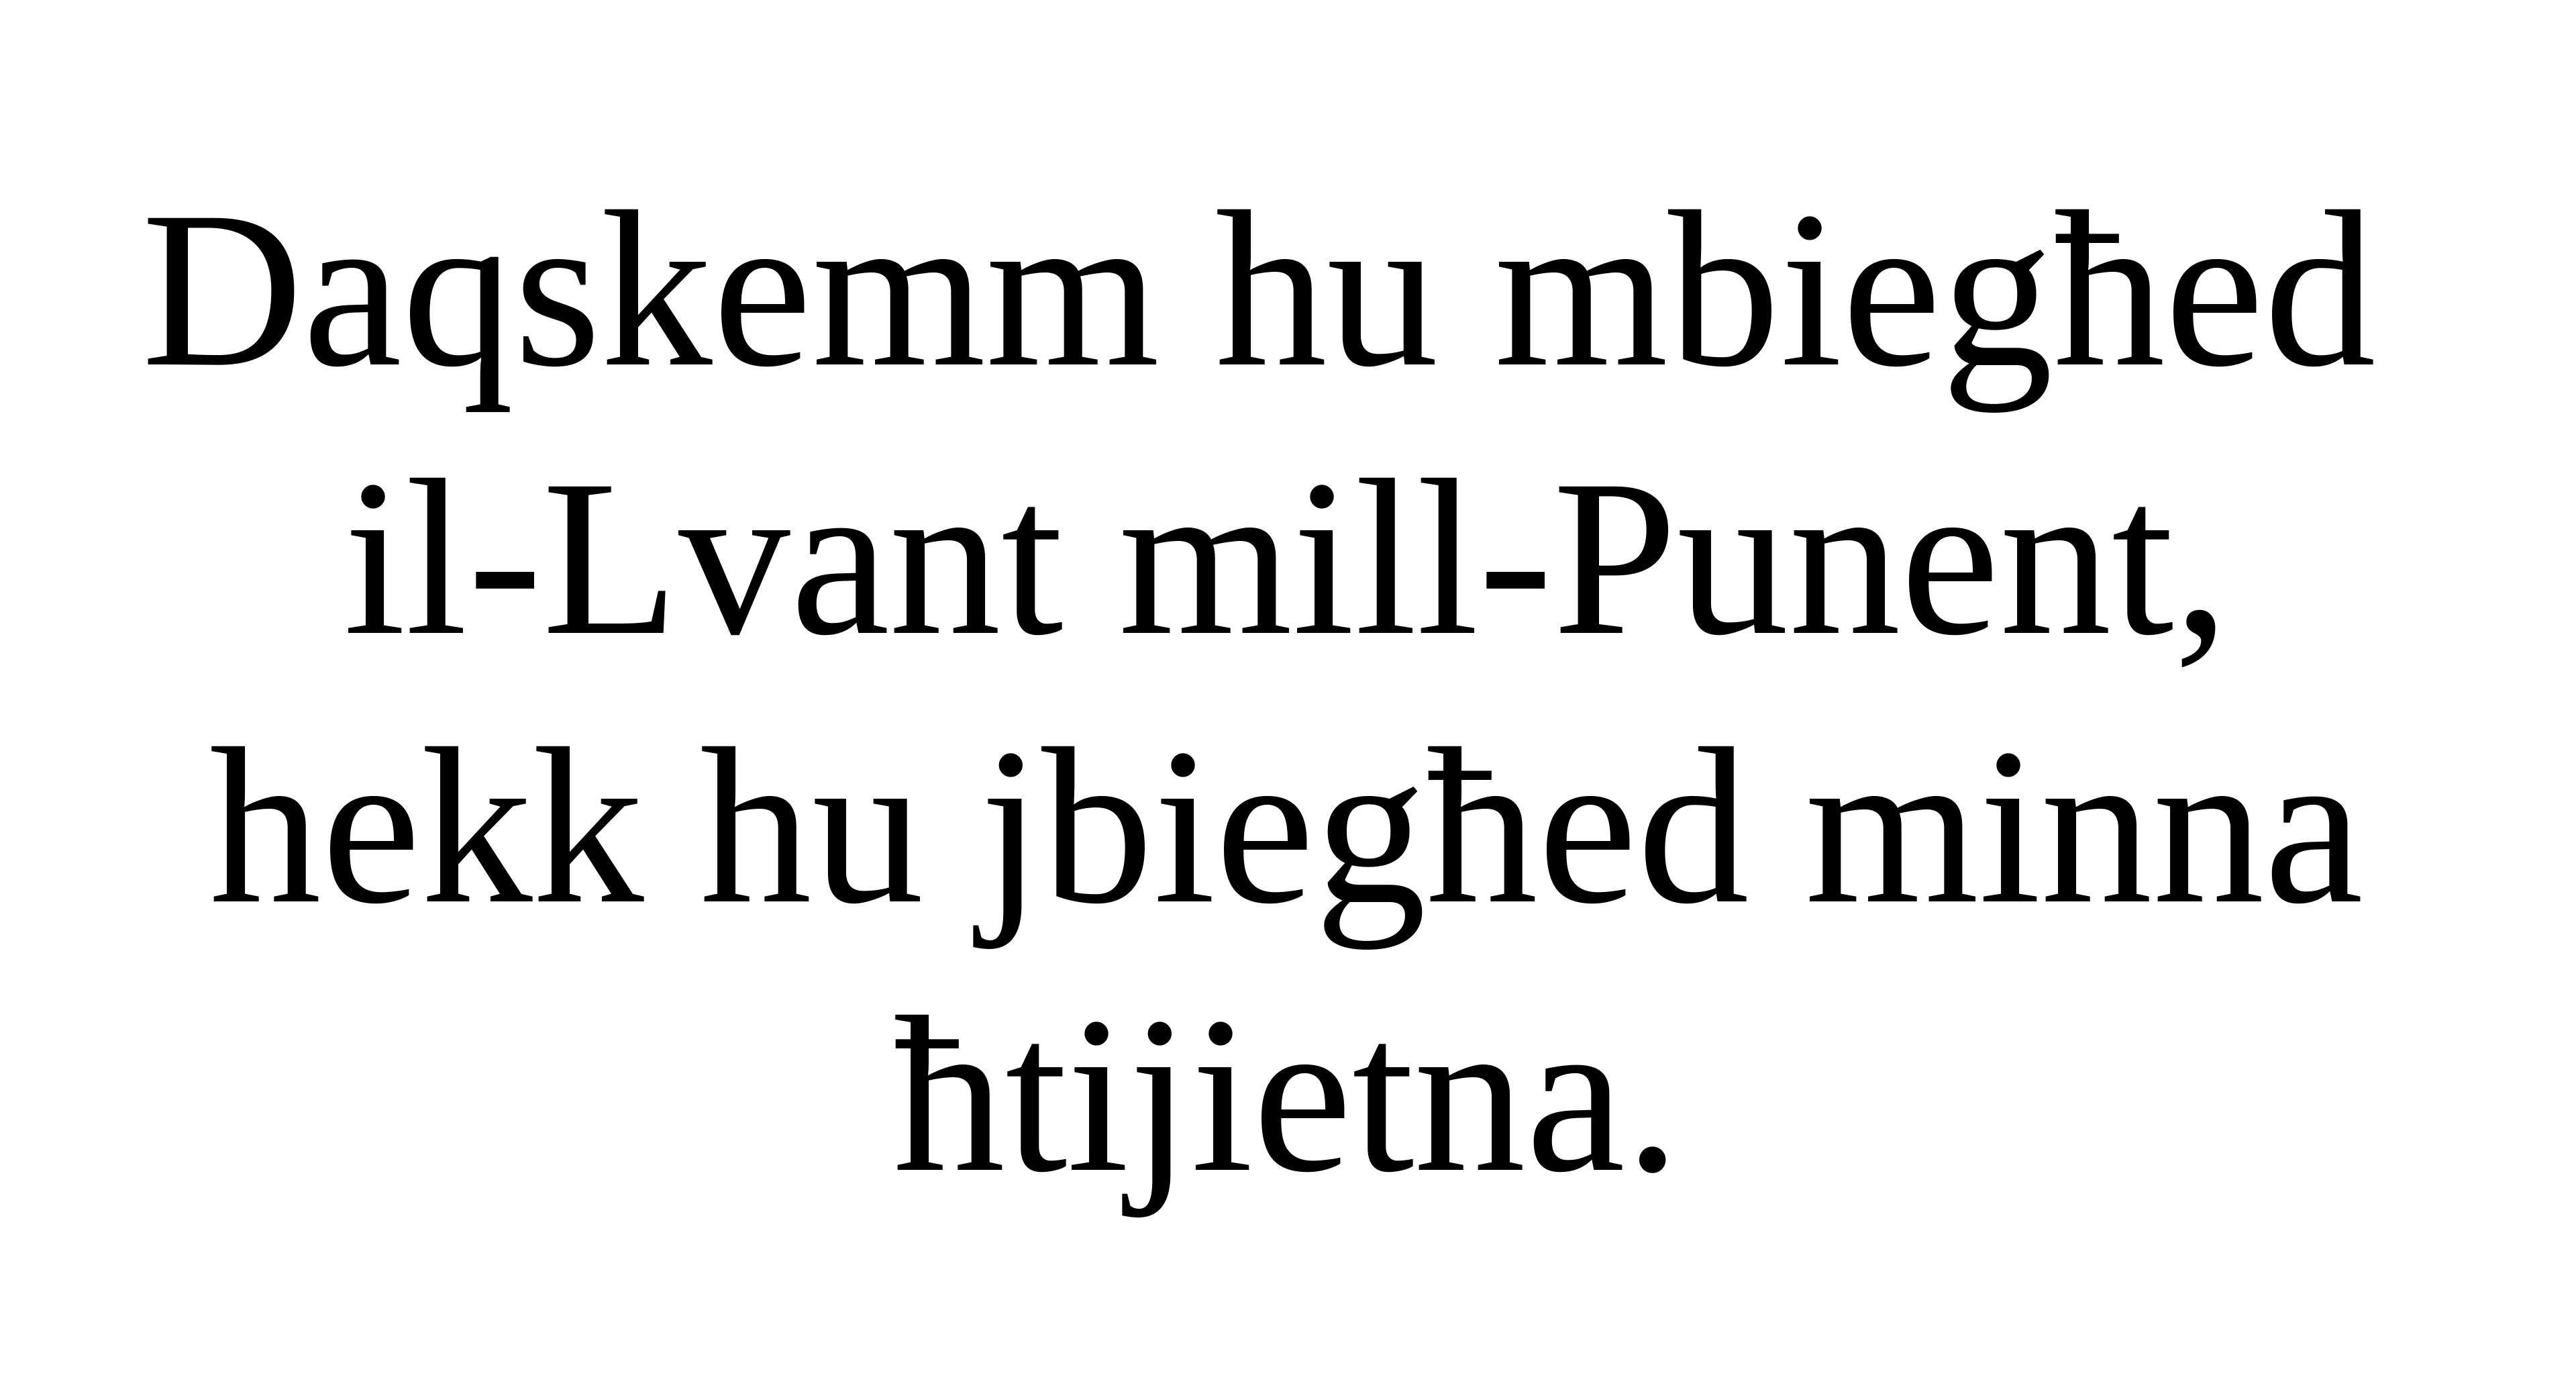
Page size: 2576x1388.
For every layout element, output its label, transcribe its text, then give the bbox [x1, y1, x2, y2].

text_box Daqskemm hu mbiegħed il-Lvant mill-Punent, hekk hu jbiegħed minna ħtijietna. [0, 129, 2576, 1265]
